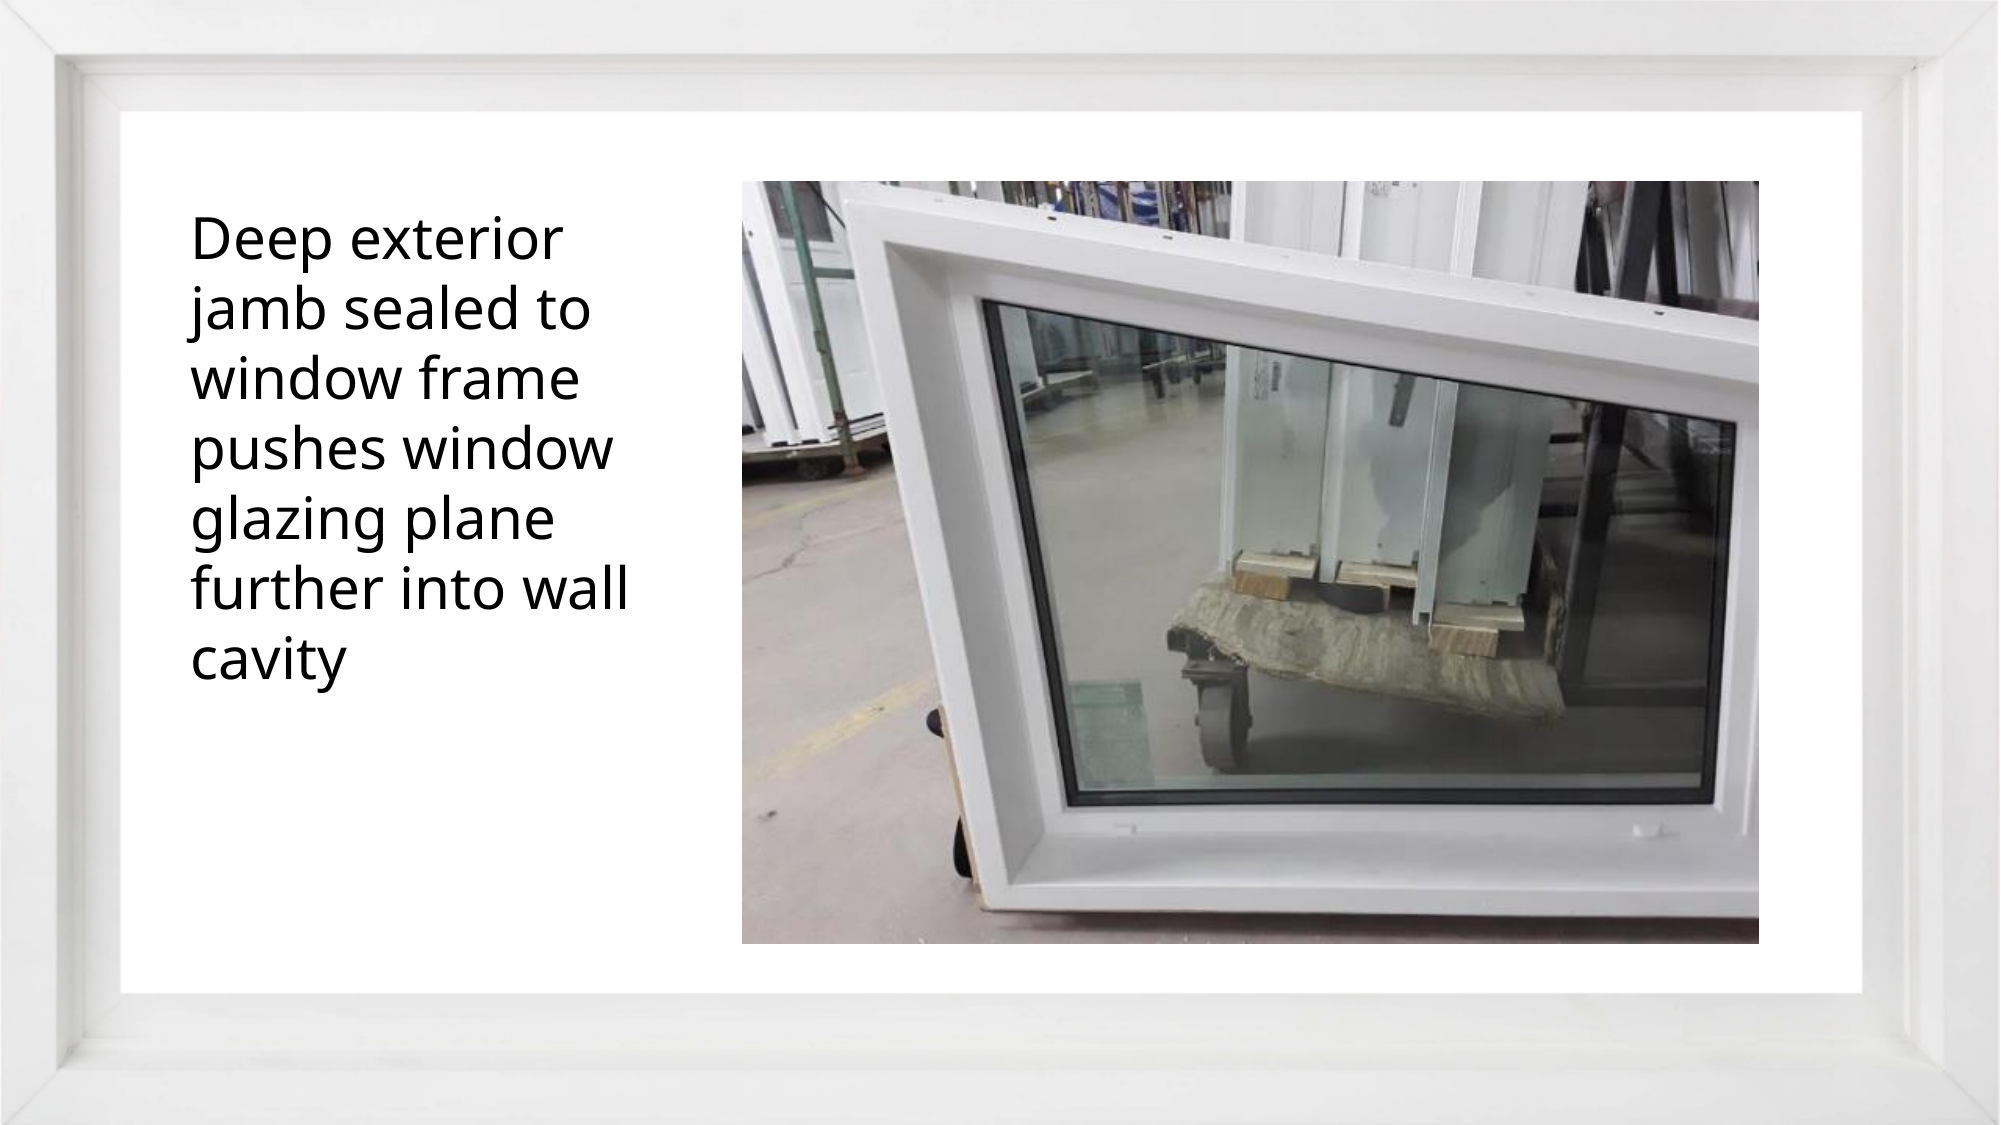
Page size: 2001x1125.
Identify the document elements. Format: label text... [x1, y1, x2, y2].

picture [0, 0, 2000, 1125]
text_box Deep exterior jamb sealed to window frame pushes window glazing plane further into wall cavity [176, 193, 708, 699]
